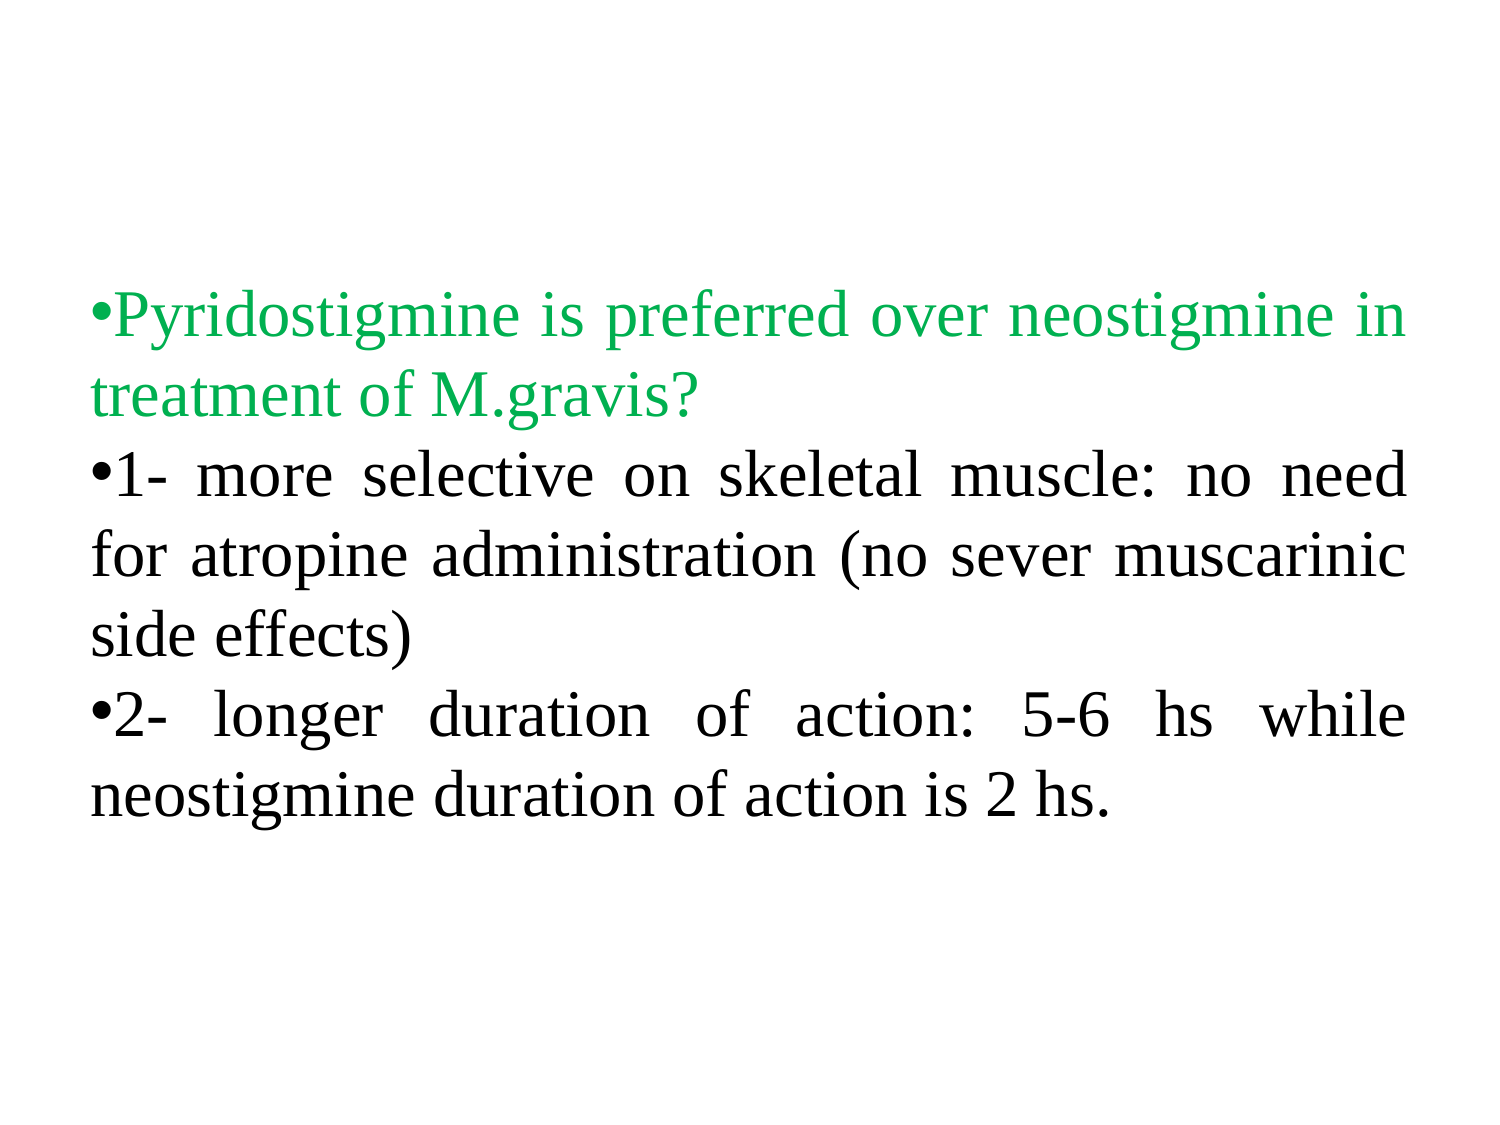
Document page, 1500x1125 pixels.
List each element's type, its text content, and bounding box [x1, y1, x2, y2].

list Pyridostigmine is preferred over neostigmine in treatment of M.gravis? 1- more selective on skeletal muscle: no need for atropine administration (no sever muscarinic side effects) 2- longer duration of action: 5-6 hs while neostigmine duration of action is 2 hs. [75, 262, 1425, 1005]
